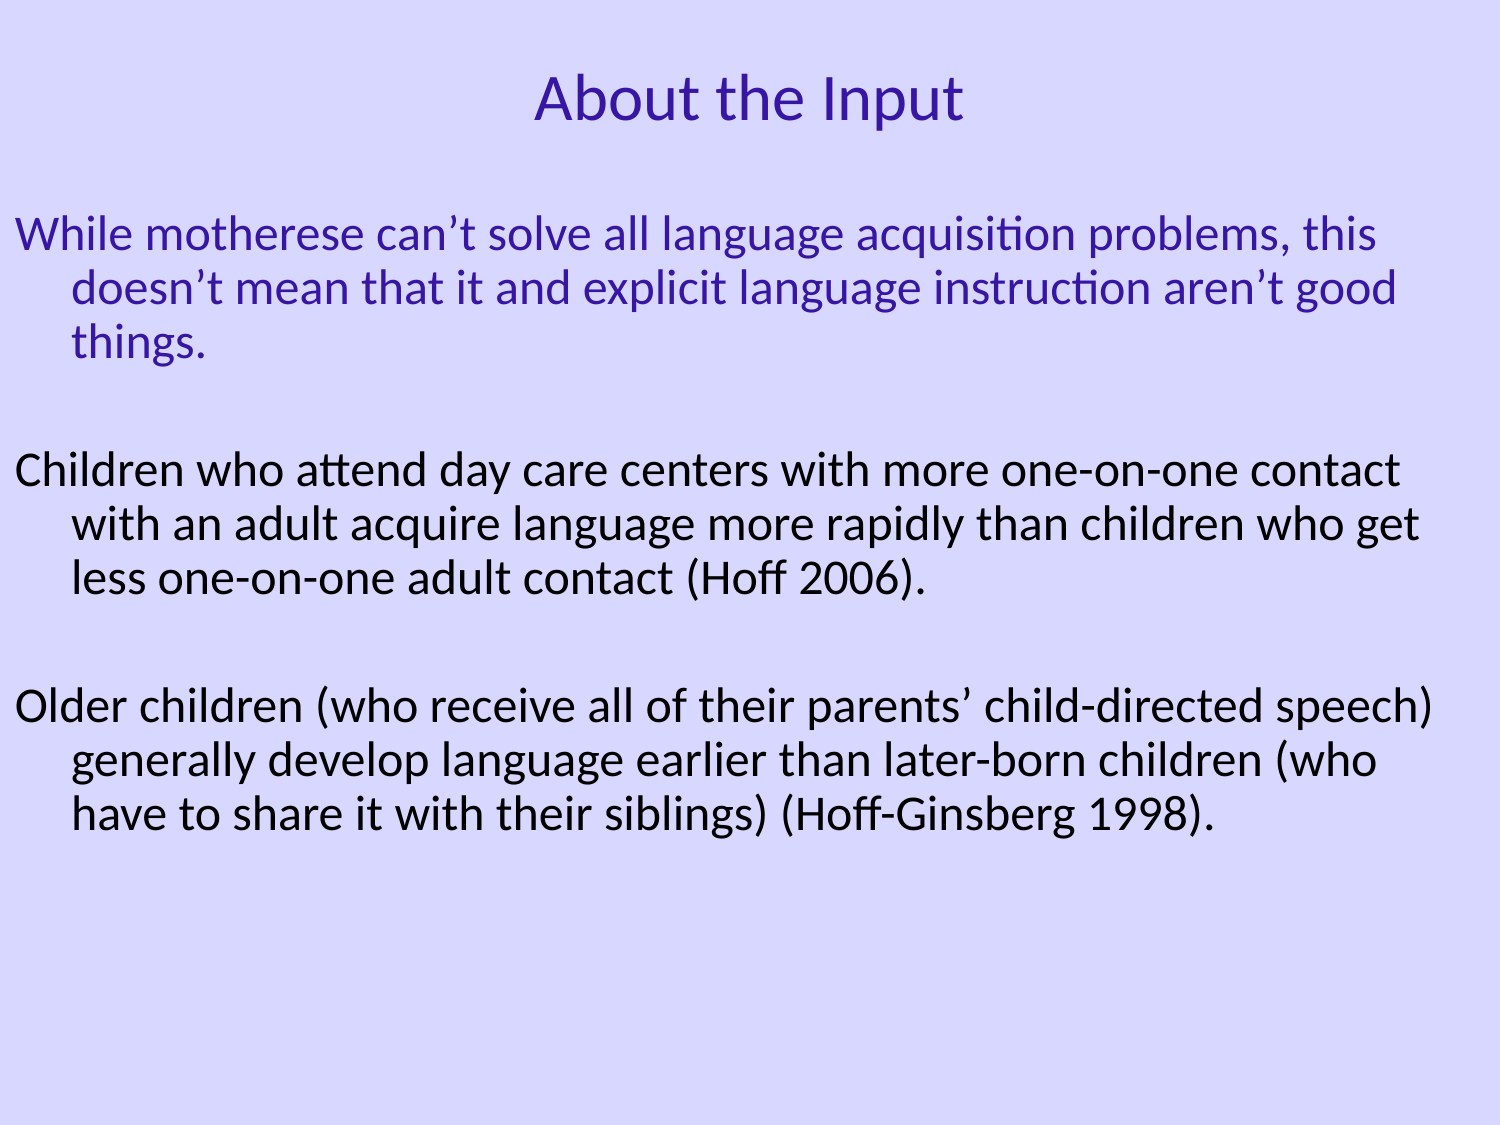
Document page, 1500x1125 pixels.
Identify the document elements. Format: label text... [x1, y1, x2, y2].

text_box While motherese can’t solve all language acquisition problems, this doesn’t mean that it and explicit language instruction aren’t good things. Children who attend day care centers with more one-on-one contact with an adult acquire language more rapidly than children who get less one-on-one adult contact (Hoff 2006). Older children (who receive all of their parents’ child-directed speech) generally develop language earlier than later-born children (who have to share it with their siblings) (Hoff-Ginsberg 1998). [0, 200, 1500, 1050]
title About the Input [112, 0, 1388, 188]
